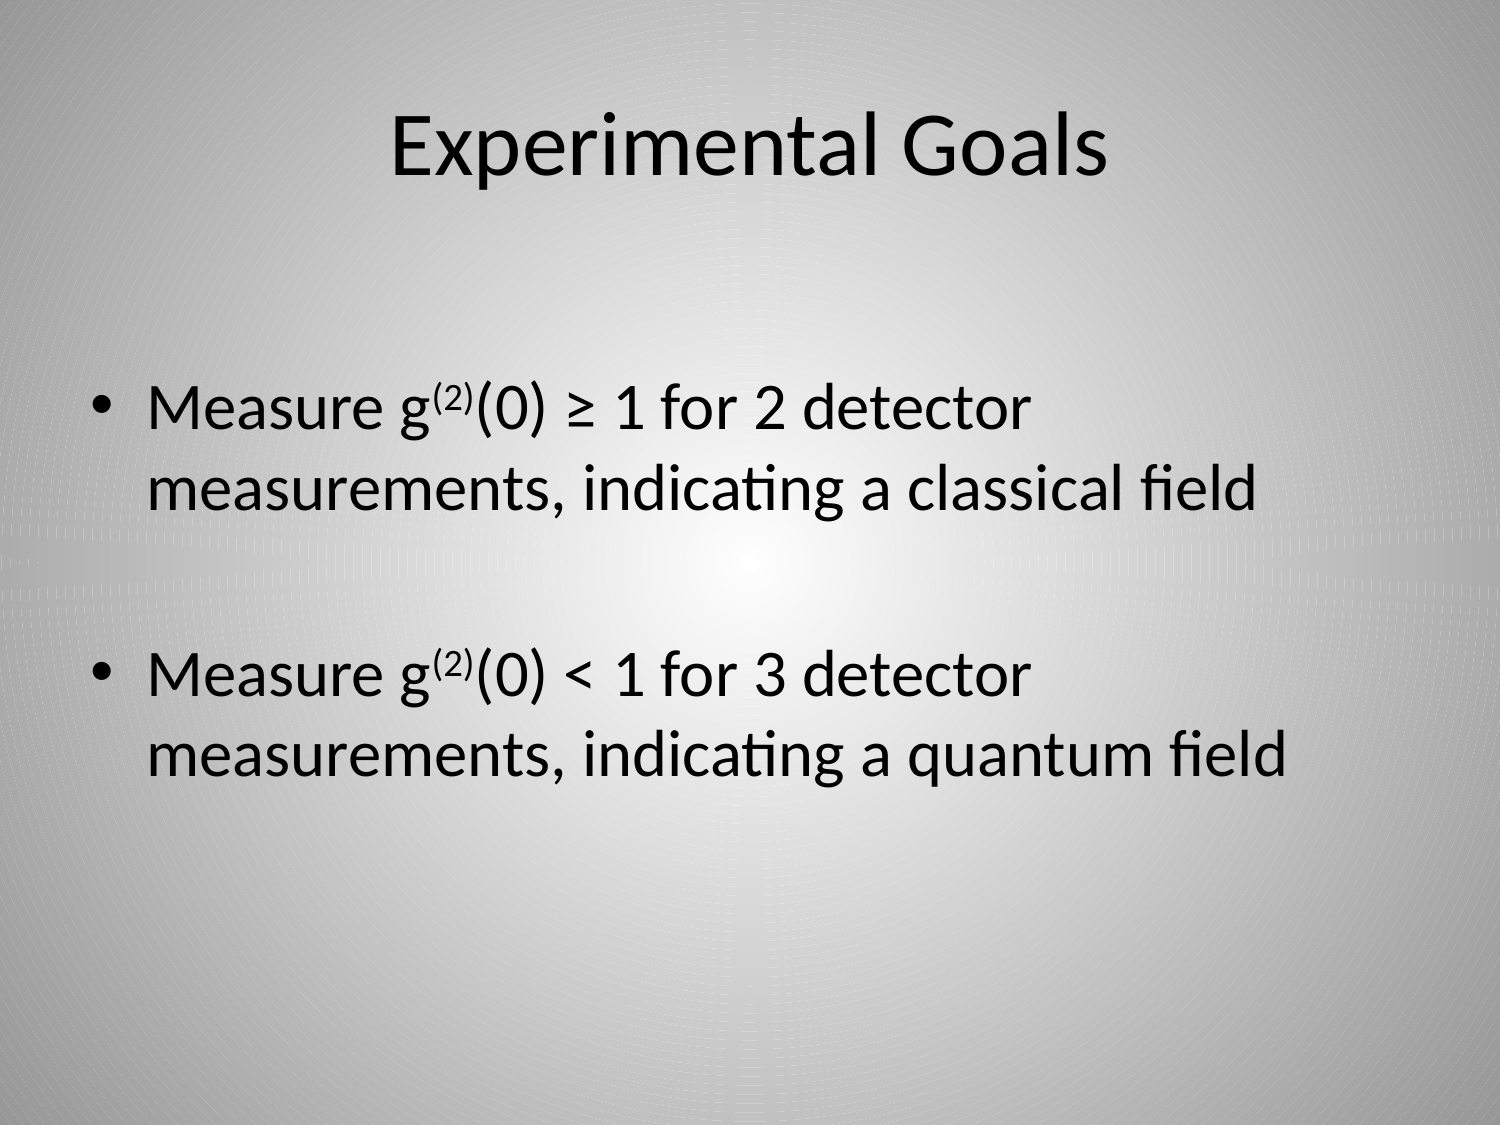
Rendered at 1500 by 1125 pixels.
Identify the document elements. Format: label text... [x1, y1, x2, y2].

list Measure g(2)(0) ≥ 1 for 2 detector measurements, indicating a classical field Measure g(2)(0) < 1 for 3 detector measurements, indicating a quantum field [75, 262, 1425, 1005]
title Experimental Goals [75, 45, 1425, 233]
